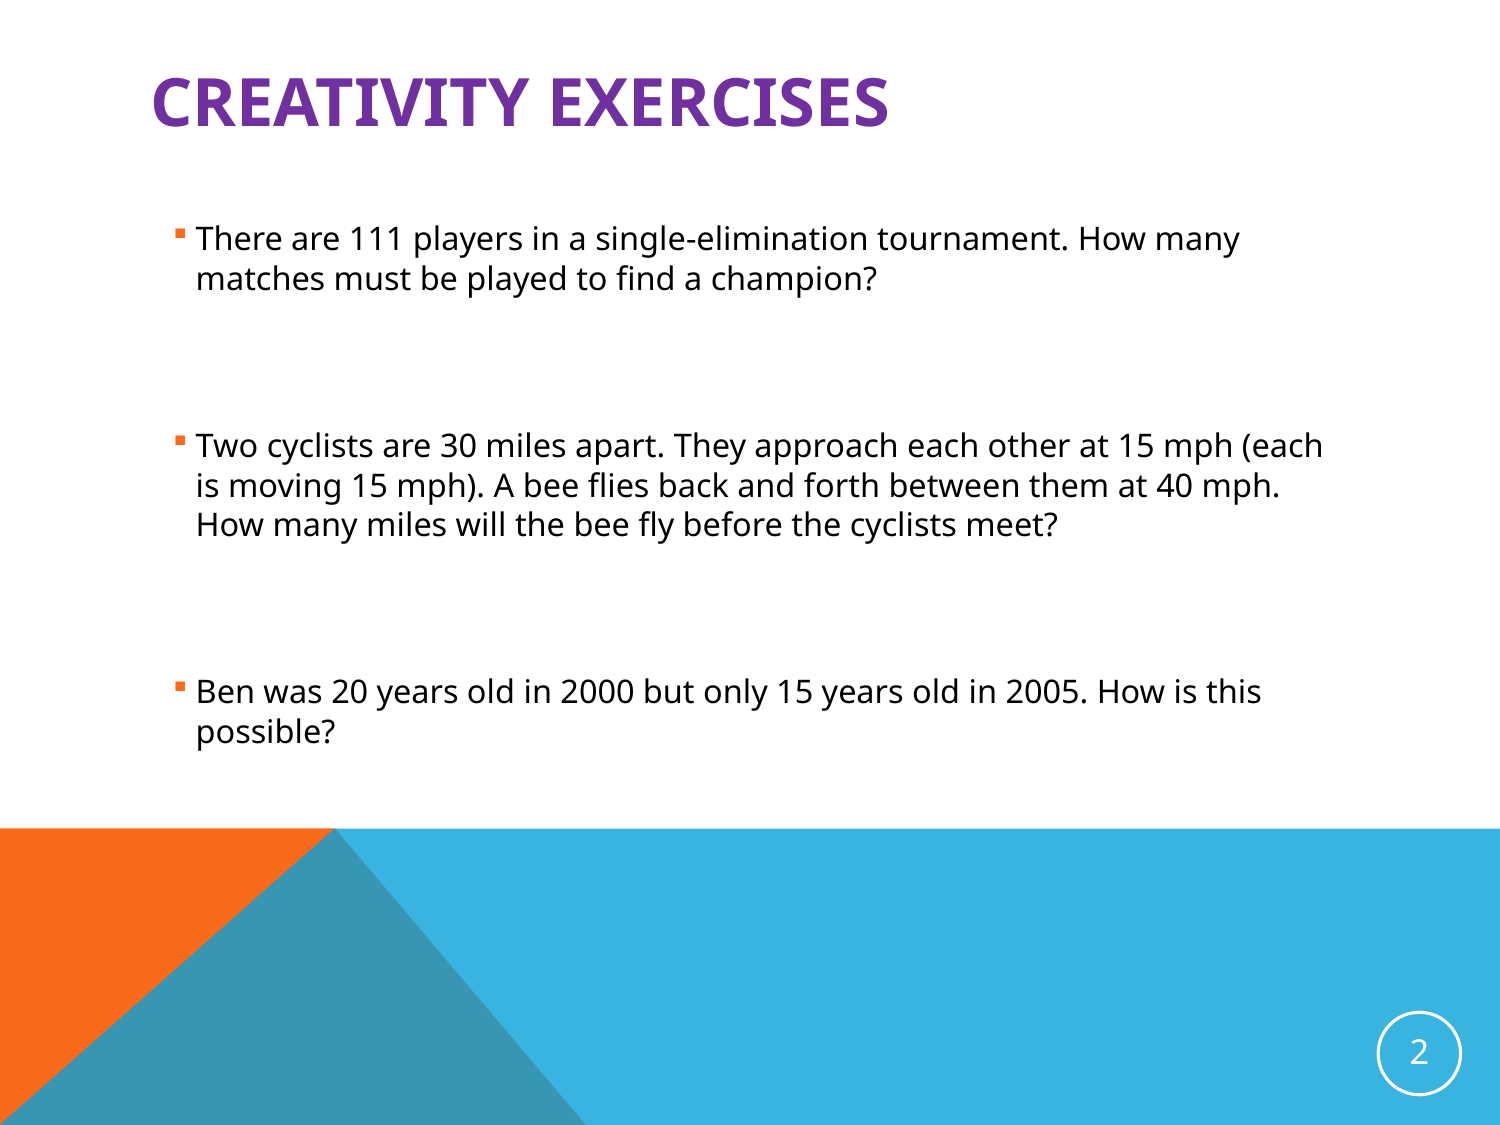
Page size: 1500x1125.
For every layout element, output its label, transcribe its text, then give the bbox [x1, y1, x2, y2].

list There are 111 players in a single-elimination tournament. How many matches must be played to find a champion? Two cyclists are 30 miles apart. They approach each other at 15 mph (each is moving 15 mph). A bee flies back and forth between them at 40 mph. How many miles will the bee fly before the cyclists meet? Ben was 20 years old in 2000 but only 15 years old in 2005. How is this possible? [125, 174, 1359, 763]
slide_number 2 [1376, 1010, 1463, 1097]
title Creativity Exercises [135, 60, 1369, 150]
